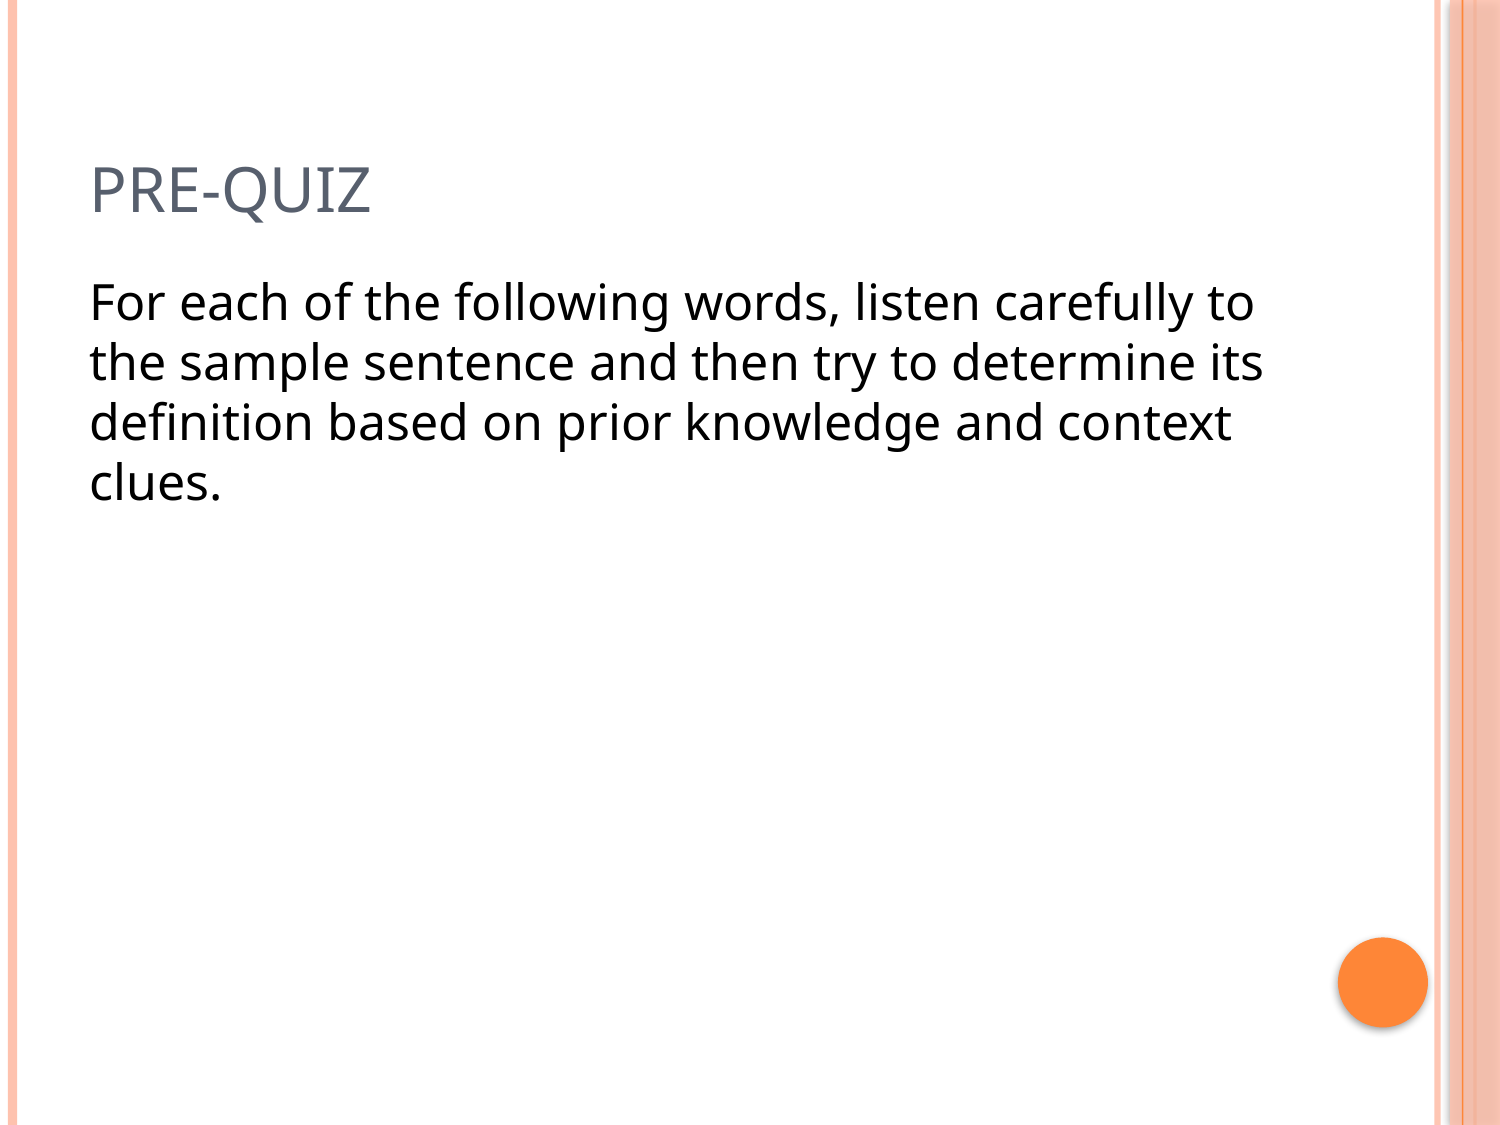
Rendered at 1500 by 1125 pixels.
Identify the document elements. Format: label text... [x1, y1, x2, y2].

list For each of the following words, listen carefully to the sample sentence and then try to determine its definition based on prior knowledge and context clues. [75, 262, 1300, 1062]
title Pre-Quiz [75, 45, 1300, 233]
